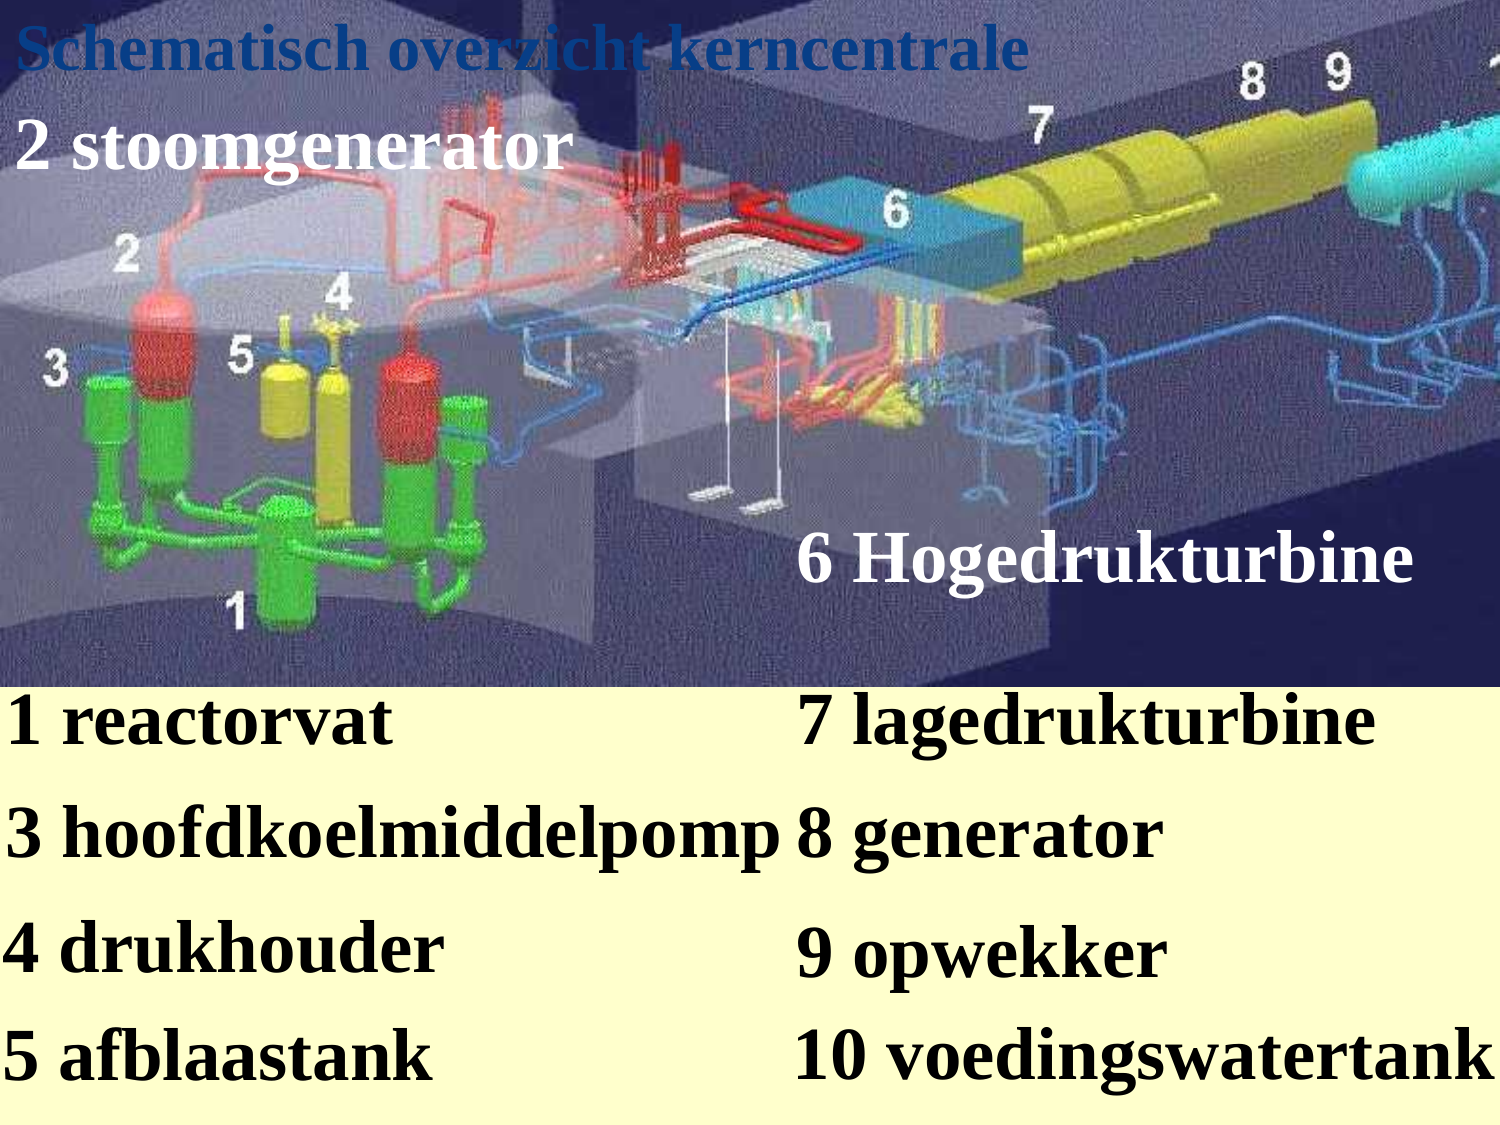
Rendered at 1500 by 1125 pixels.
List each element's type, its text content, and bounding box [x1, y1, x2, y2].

text_box 10 voedingswatertank [778, 996, 1500, 1102]
text_box 8 generator [781, 774, 1257, 880]
text_box 4 drukhouder [0, 890, 463, 996]
text_box 7 lagedrukturbine [781, 694, 1500, 768]
text_box 9 opwekker [781, 894, 1257, 996]
text_box 3 hoofdkoelmiddelpomp [0, 774, 781, 880]
picture [0, 0, 1500, 687]
text_box 1 reactorvat [0, 695, 466, 768]
text_box 5 afblaastank [0, 997, 463, 1103]
